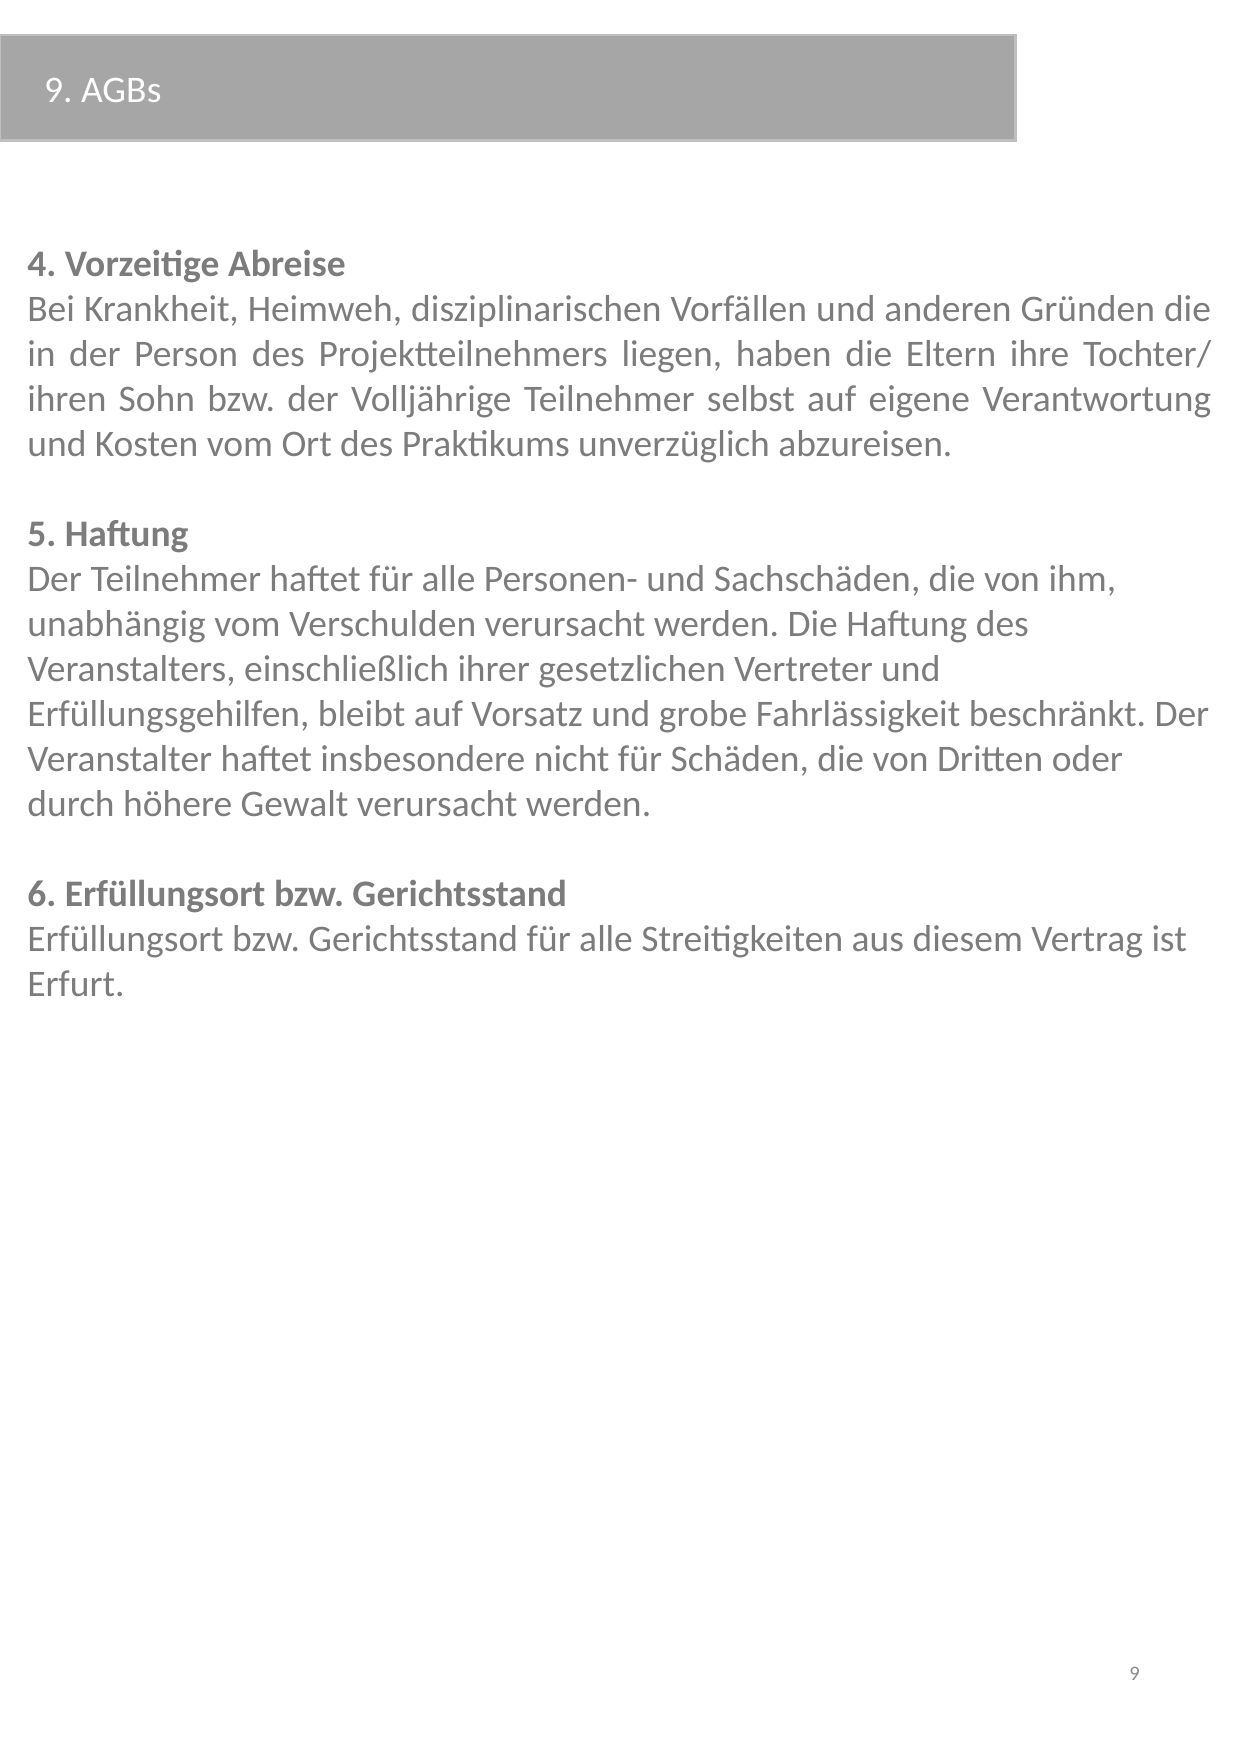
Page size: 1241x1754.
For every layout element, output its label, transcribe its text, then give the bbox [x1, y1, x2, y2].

text_box 4. Vorzeitige Abreise Bei Krankheit, Heimweh, disziplinarischen Vorfällen und anderen Gründen die in der Person des Projektteilnehmers liegen, haben die Eltern ihre Tochter/ ihren Sohn bzw. der Volljährige Teilnehmer selbst auf eigene Verantwortung und Kosten vom Ort des Praktikums unverzüglich abzureisen. 5. Haftung Der Teilnehmer haftet für alle Personen- und Sachschäden, die von ihm, unabhängig vom Verschulden verursacht werden. Die Haftung des Veranstalters, einschließlich ihrer gesetzlichen Vertreter und Erfüllungsgehilfen, bleibt auf Vorsatz und grobe Fahrlässigkeit beschränkt. Der Veranstalter haftet insbesondere nicht für Schäden, die von Dritten oder durch höhere Gewalt verursacht werden. 6. Erfüllungsort bzw. Gerichtsstand Erfüllungsort bzw. Gerichtsstand für alle Streitigkeiten aus diesem Vertrag ist Erfurt. [12, 231, 1228, 1057]
text_box [0, 34, 1017, 142]
text_box 9. AGBs [29, 57, 859, 118]
slide_number 9 [875, 1625, 1155, 1719]
